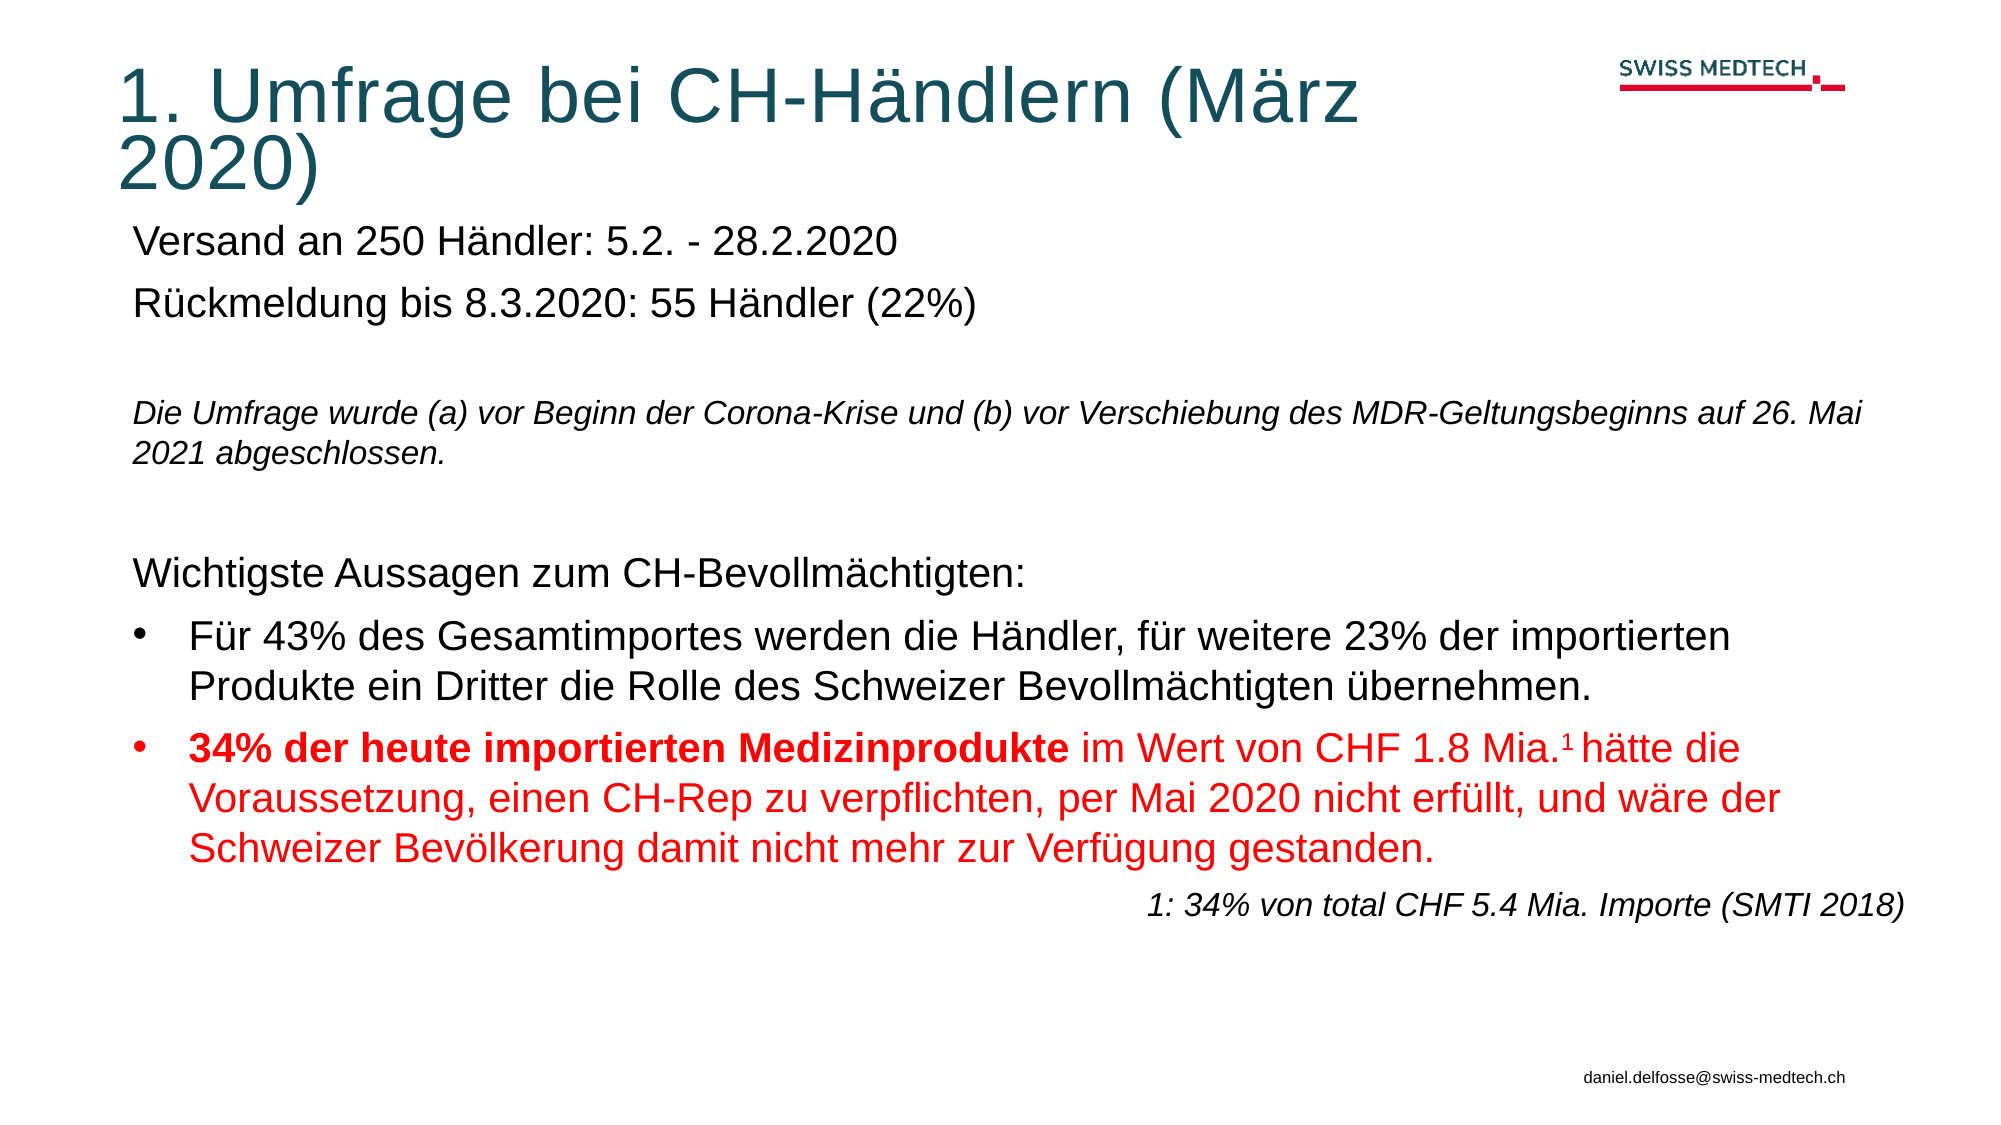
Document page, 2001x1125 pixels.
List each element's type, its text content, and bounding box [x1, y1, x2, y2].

text_box Versand an 250 Händler: 5.2. - 28.2.2020 Rückmeldung bis 8.3.2020: 55 Händler (22%) Die Umfrage wurde (a) vor Beginn der Corona-Krise und (b) vor Verschiebung des MDR-Geltungsbeginns auf 26. Mai 2021 abgeschlossen. Wichtigste Aussagen zum CH-Bevollmächtigten: Für 43% des Gesamtimportes werden die Händler, für weitere 23% der importierten Produkte ein Dritter die Rolle des Schweizer Bevollmächtigten übernehmen. 34% der heute importierten Medizinprodukte im Wert von CHF 1.8 Mia.1 hätte die Voraussetzung, einen CH-Rep zu verpflichten, per Mai 2020 nicht erfüllt, und wäre der Schweizer Bevölkerung damit nicht mehr zur Verfügung gestanden. 1: 34% von total CHF 5.4 Mia. Importe (SMTI 2018) [117, 206, 1922, 931]
picture [1620, 60, 1845, 91]
title 1. Umfrage bei CH-Händlern (März 2020) [117, 69, 1587, 206]
